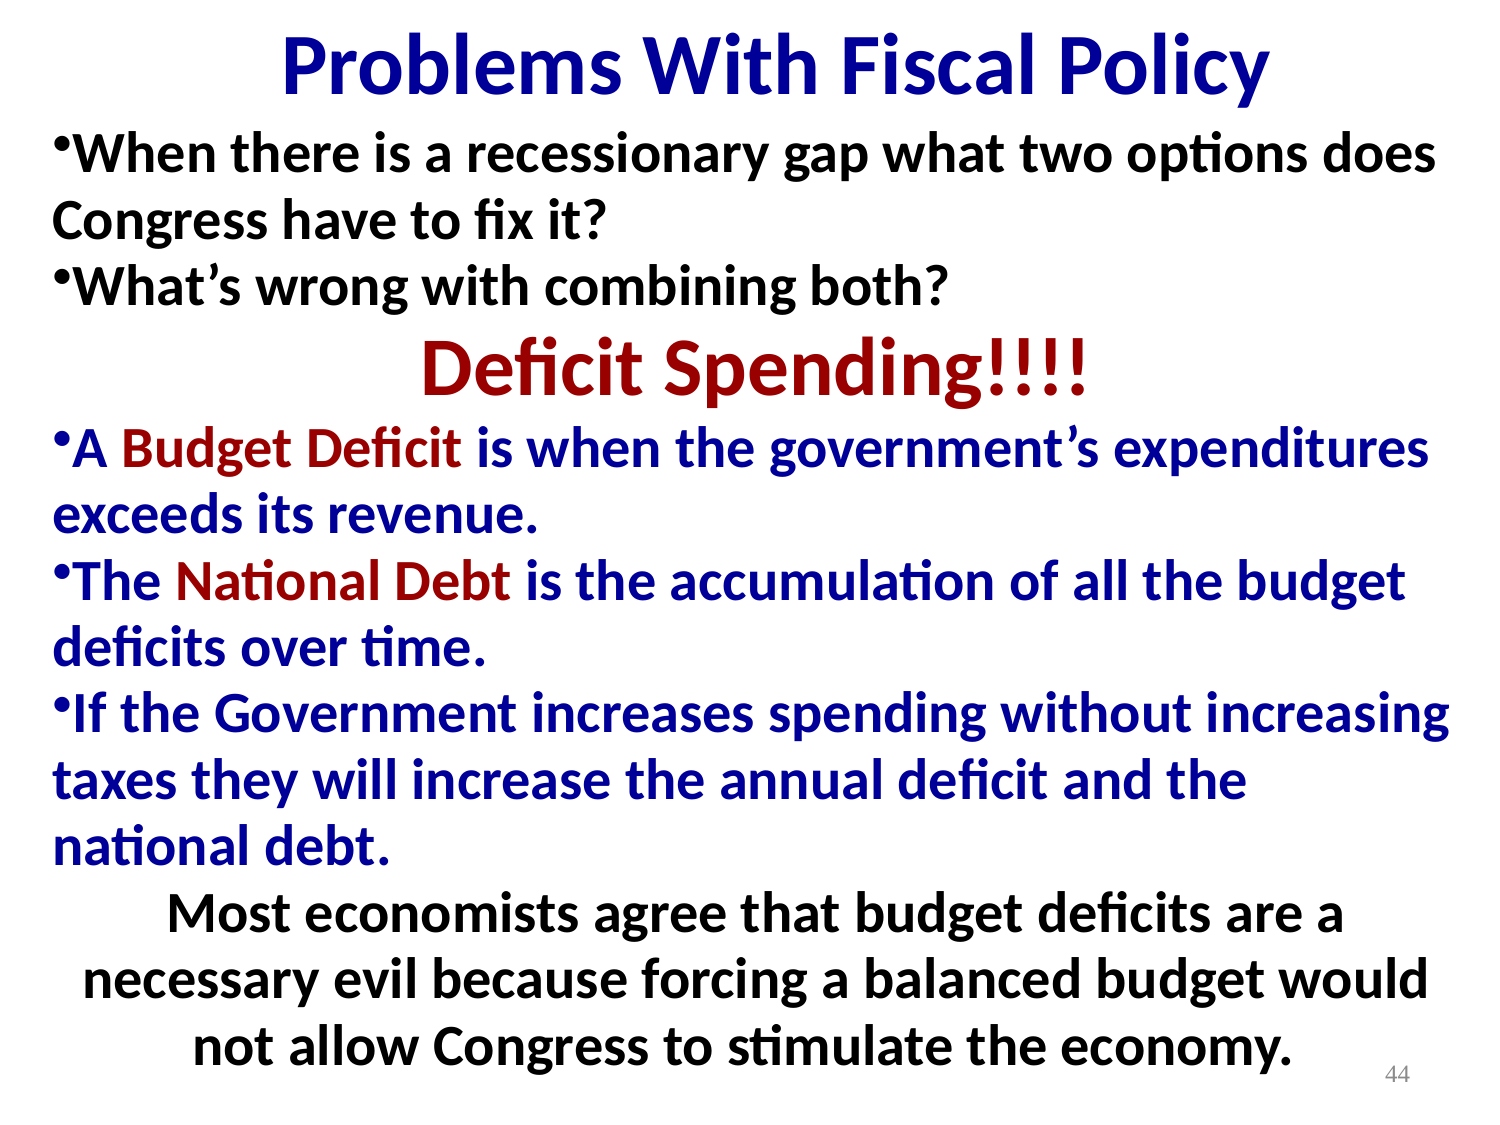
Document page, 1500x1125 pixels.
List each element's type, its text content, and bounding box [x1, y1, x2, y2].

text_box Problems With Fiscal Policy [52, 0, 1500, 120]
slide_number 44 [1074, 1042, 1425, 1103]
text_box When there is a recessionary gap what two options does Congress have to fix it? What’s wrong with combining both? Deficit Spending!!!! A Budget Deficit is when the government’s expenditures exceeds its revenue. The National Debt is the accumulation of all the budget deficits over time. If the Government increases spending without increasing taxes they will increase the annual deficit and the national debt. Most economists agree that budget deficits are a necessary evil because forcing a balanced budget would not allow Congress to stimulate the economy. [37, 112, 1475, 1086]
